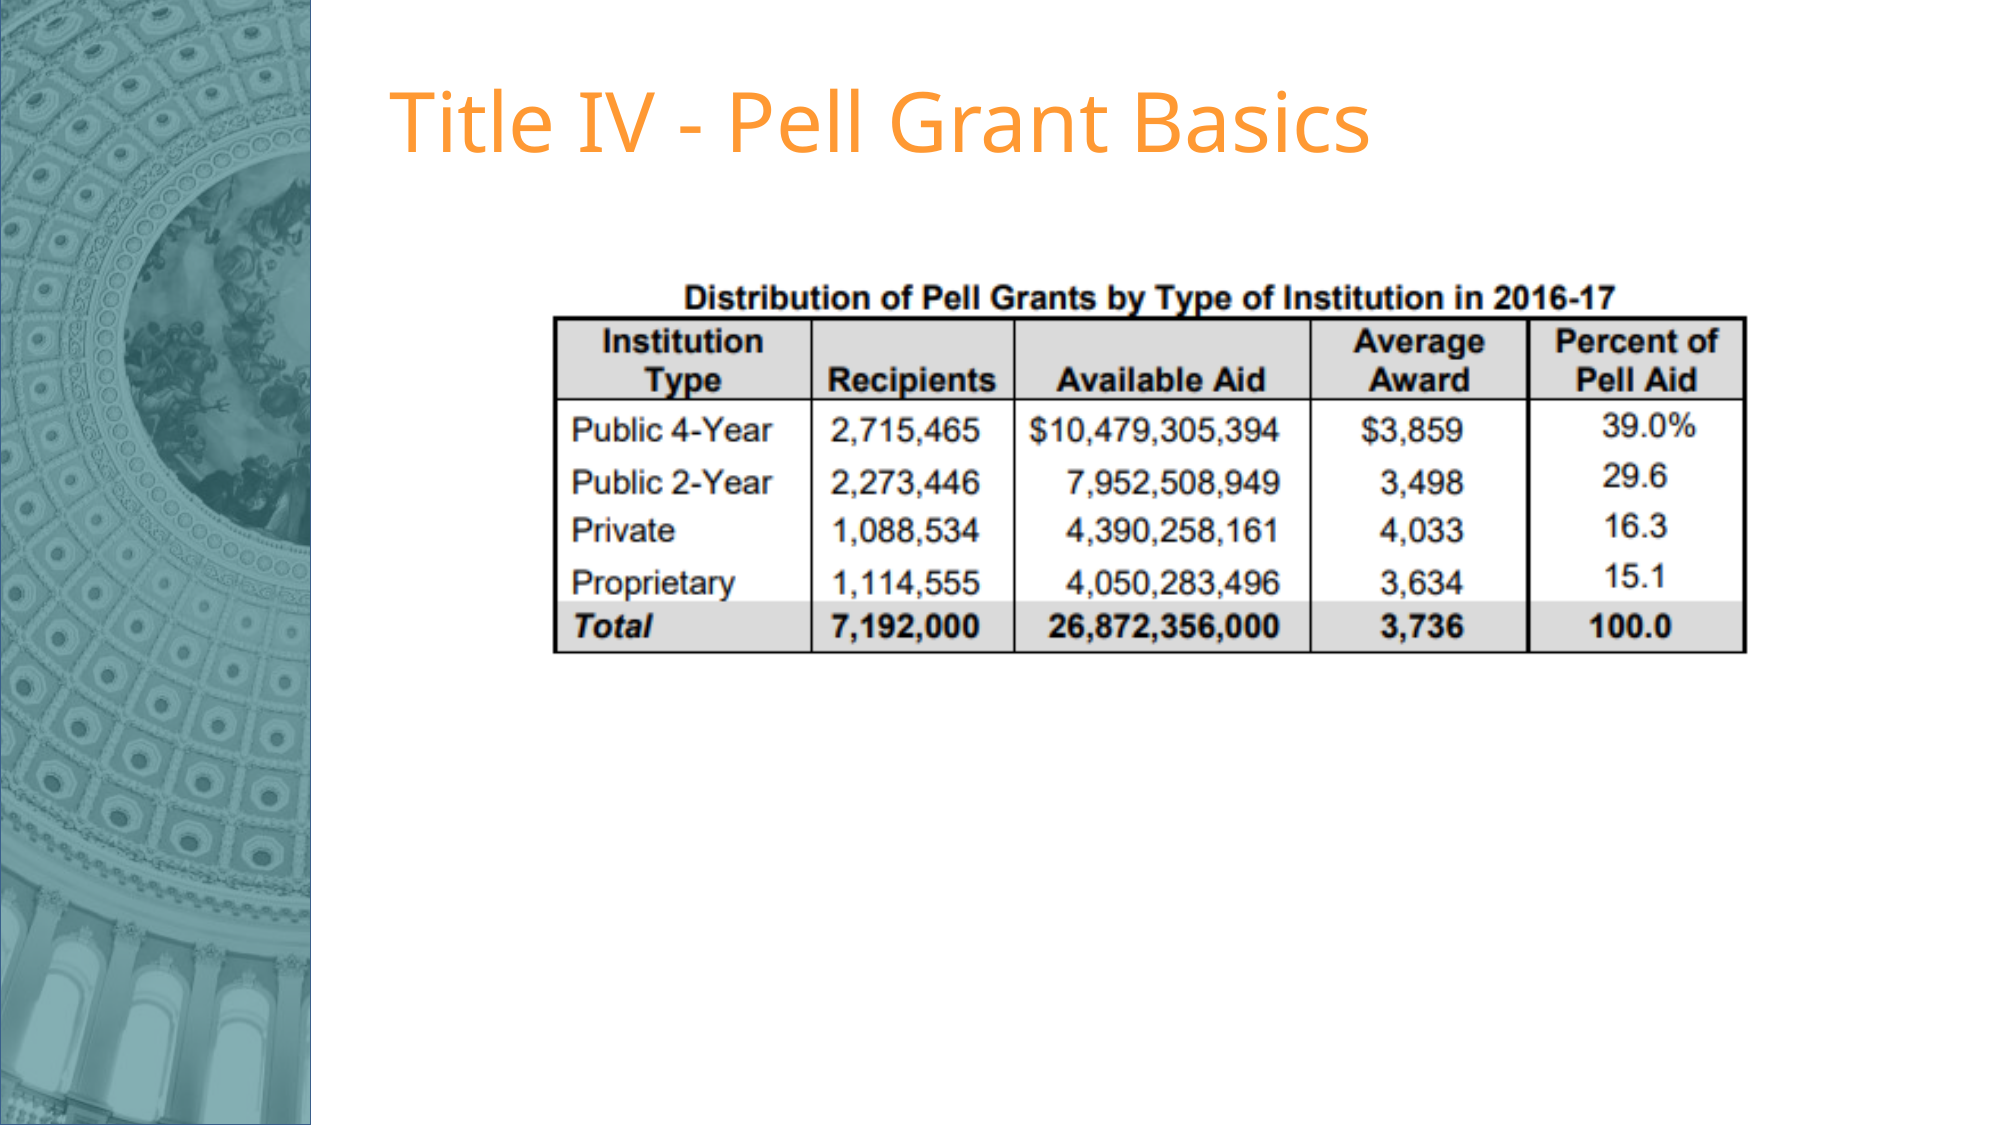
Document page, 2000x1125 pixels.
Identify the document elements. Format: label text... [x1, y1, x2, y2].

picture [524, 262, 1775, 678]
title Title IV - Pell Grant Basics [374, 50, 1980, 188]
